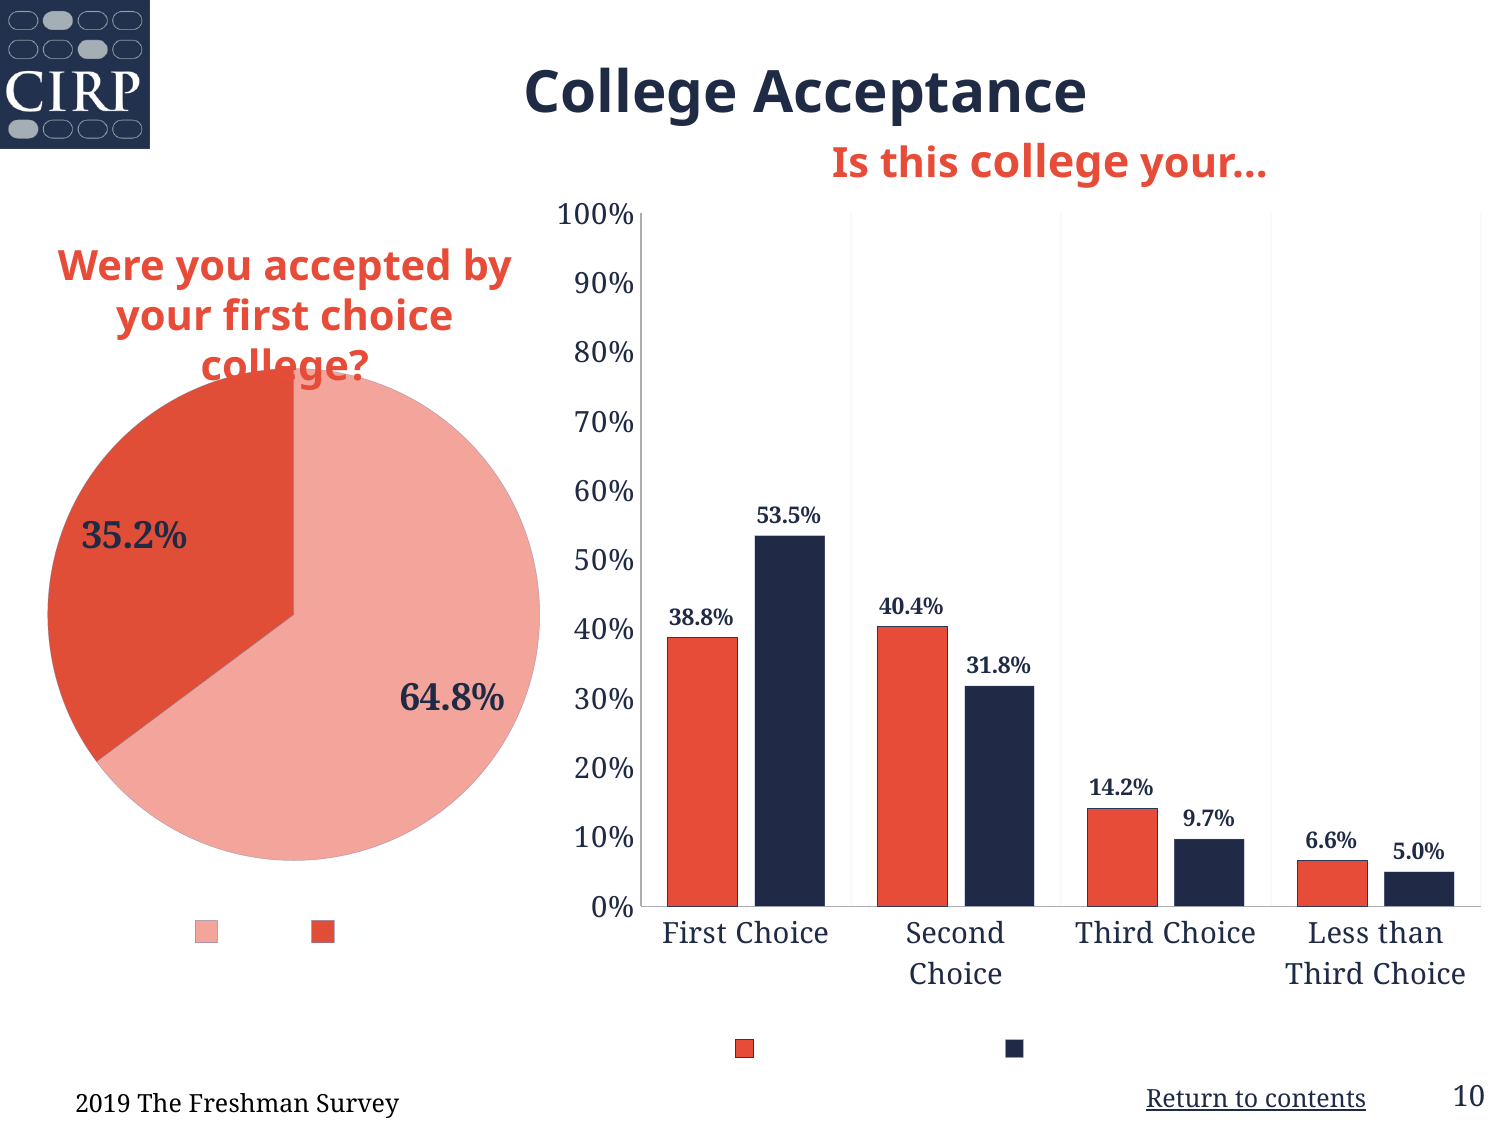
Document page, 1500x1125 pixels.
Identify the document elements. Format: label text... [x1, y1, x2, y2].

text_box Is this college your… [637, 124, 1463, 173]
picture [0, 0, 150, 149]
text_box 2019 The Freshman Survey [0, 1049, 475, 1125]
title College Acceptance [149, 24, 1463, 163]
text_box Were you accepted by your first choice college? [32, 231, 532, 346]
text_box 10 [1424, 1082, 1500, 1125]
chart [37, 174, 1500, 1076]
text_box Return to contents [1131, 1084, 1382, 1124]
